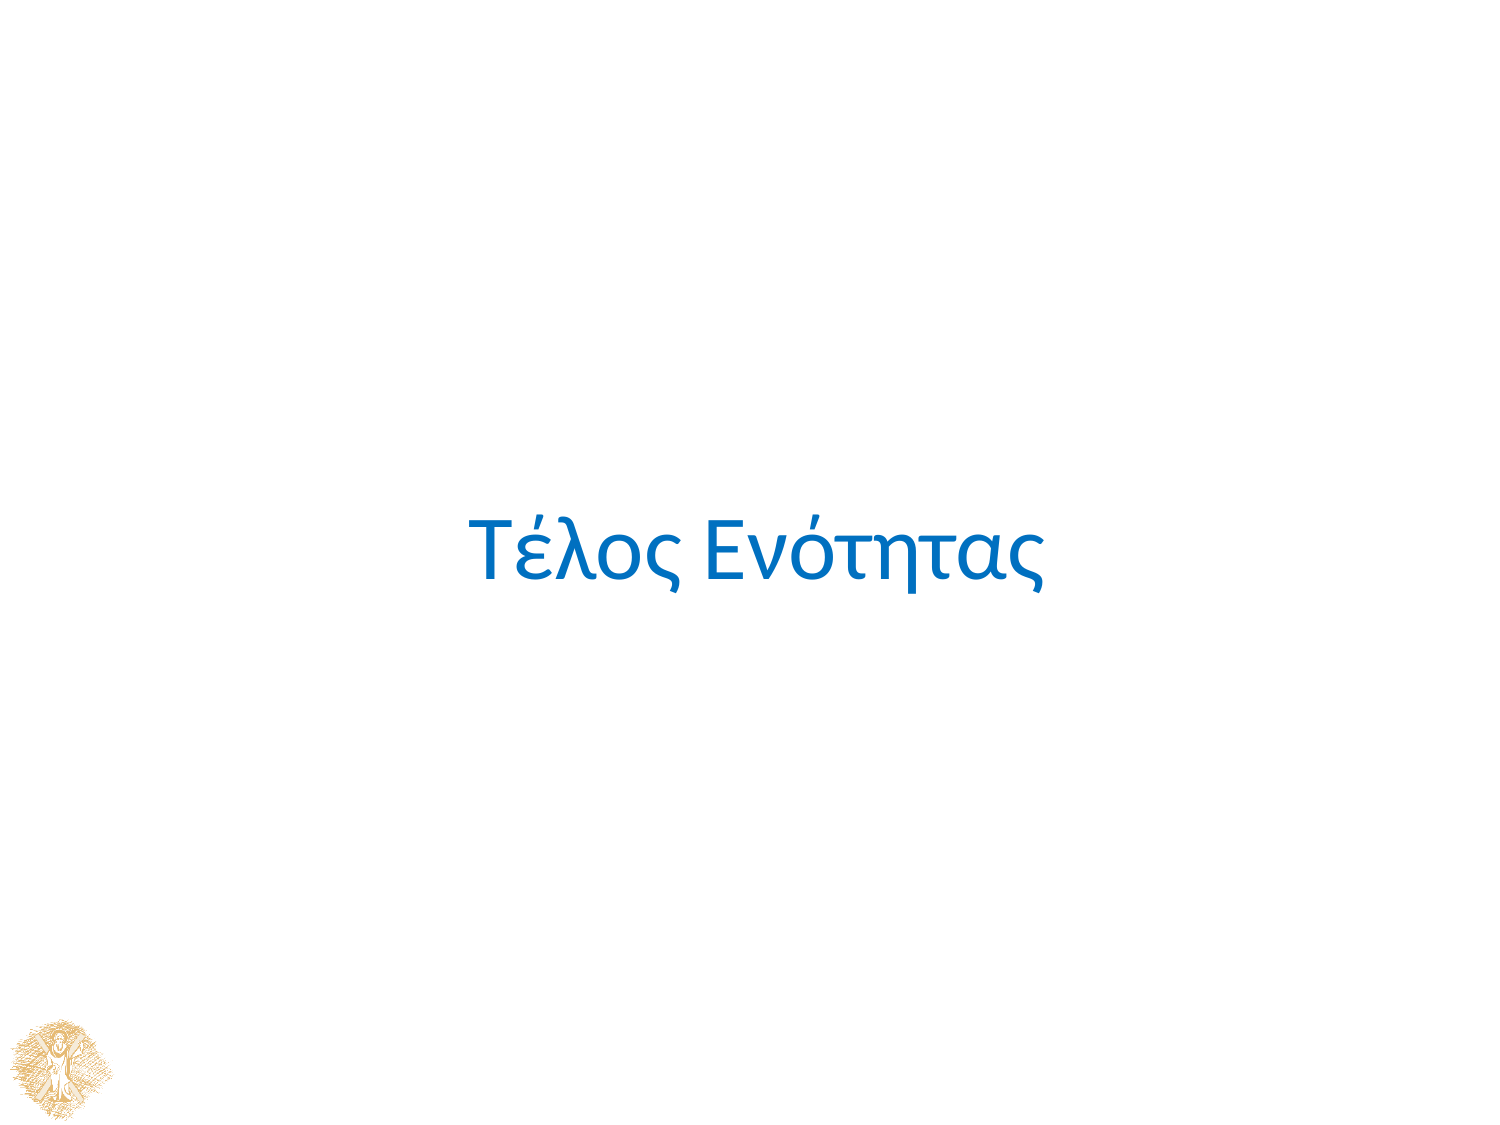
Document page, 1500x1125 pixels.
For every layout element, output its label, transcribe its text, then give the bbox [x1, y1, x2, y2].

picture [3, 1009, 123, 1125]
text_box Τέλος Ενότητας [81, 480, 1432, 668]
